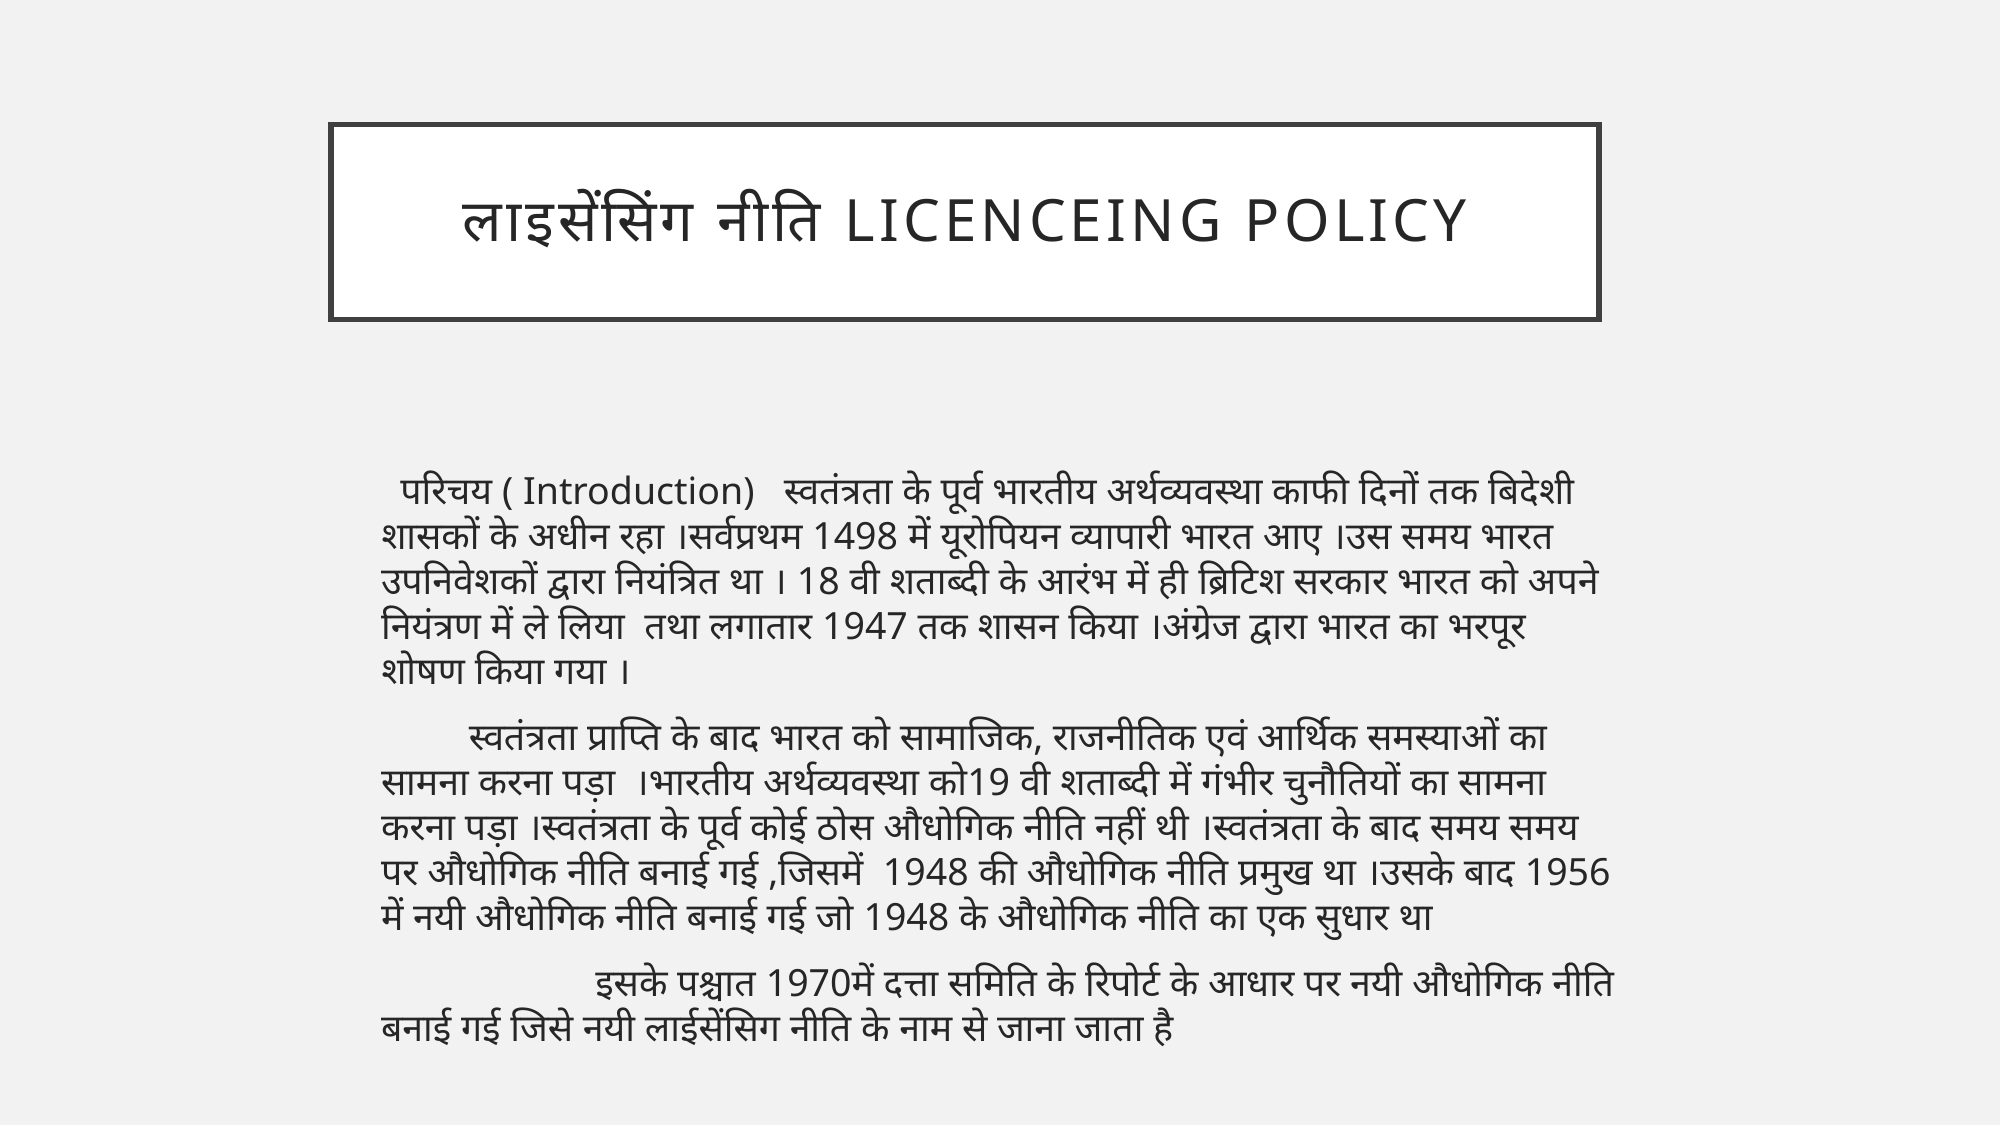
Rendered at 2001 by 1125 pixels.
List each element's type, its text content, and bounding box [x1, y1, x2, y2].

title लाइसेंसिंग नीति Licenceing policy [328, 122, 1602, 322]
list परिचय ( Introduction) स्वतंत्रता के पूर्व भारतीय अर्थव्यवस्था काफी दिनों तक बिदेशी शासकों के अधीन रहा ।सर्वप्रथम 1498 में यूरोपियन व्यापारी भारत आए ।उस समय भारत उपनिवेशकों द्वारा नियंत्रित था । 18 वी शताब्दी के आरंभ में ही ब्रिटिश सरकार भारत को अपने नियंत्रण में ले लिया तथा लगातार 1947 तक शासन किया ।अंग्रेज द्वारा भारत का भरपूर शोषण किया गया । स्वतंत्रता प्राप्ति के बाद भारत को सामाजिक, राजनीतिक एवं आर्थिक समस्याओं का सामना करना पड़ा ।भारतीय अर्थव्यवस्था को19 वी शताब्दी में गंभीर चुनौतियों का सामना करना पड़ा ।स्वतंत्रता के पूर्व कोई ठोस औधोगिक नीति नहीं थी ।स्वतंत्रता के बाद समय समय पर औधोगिक नीति बनाई गई ,जिसमें 1948 की औधोगिक नीति प्रमुख था ।उसके बाद 1956 में नयी औधोगिक नीति बनाई गई जो 1948 के औधोगिक नीति का एक सुधार था इसके पश्चात 1970में दत्ता समिति के रिपोर्ट के आधार पर नयी औधोगिक नीति बनाई गई जिसे नयी लाईसेंसिग नीति के नाम से जाना जाता है [366, 459, 1634, 1125]
